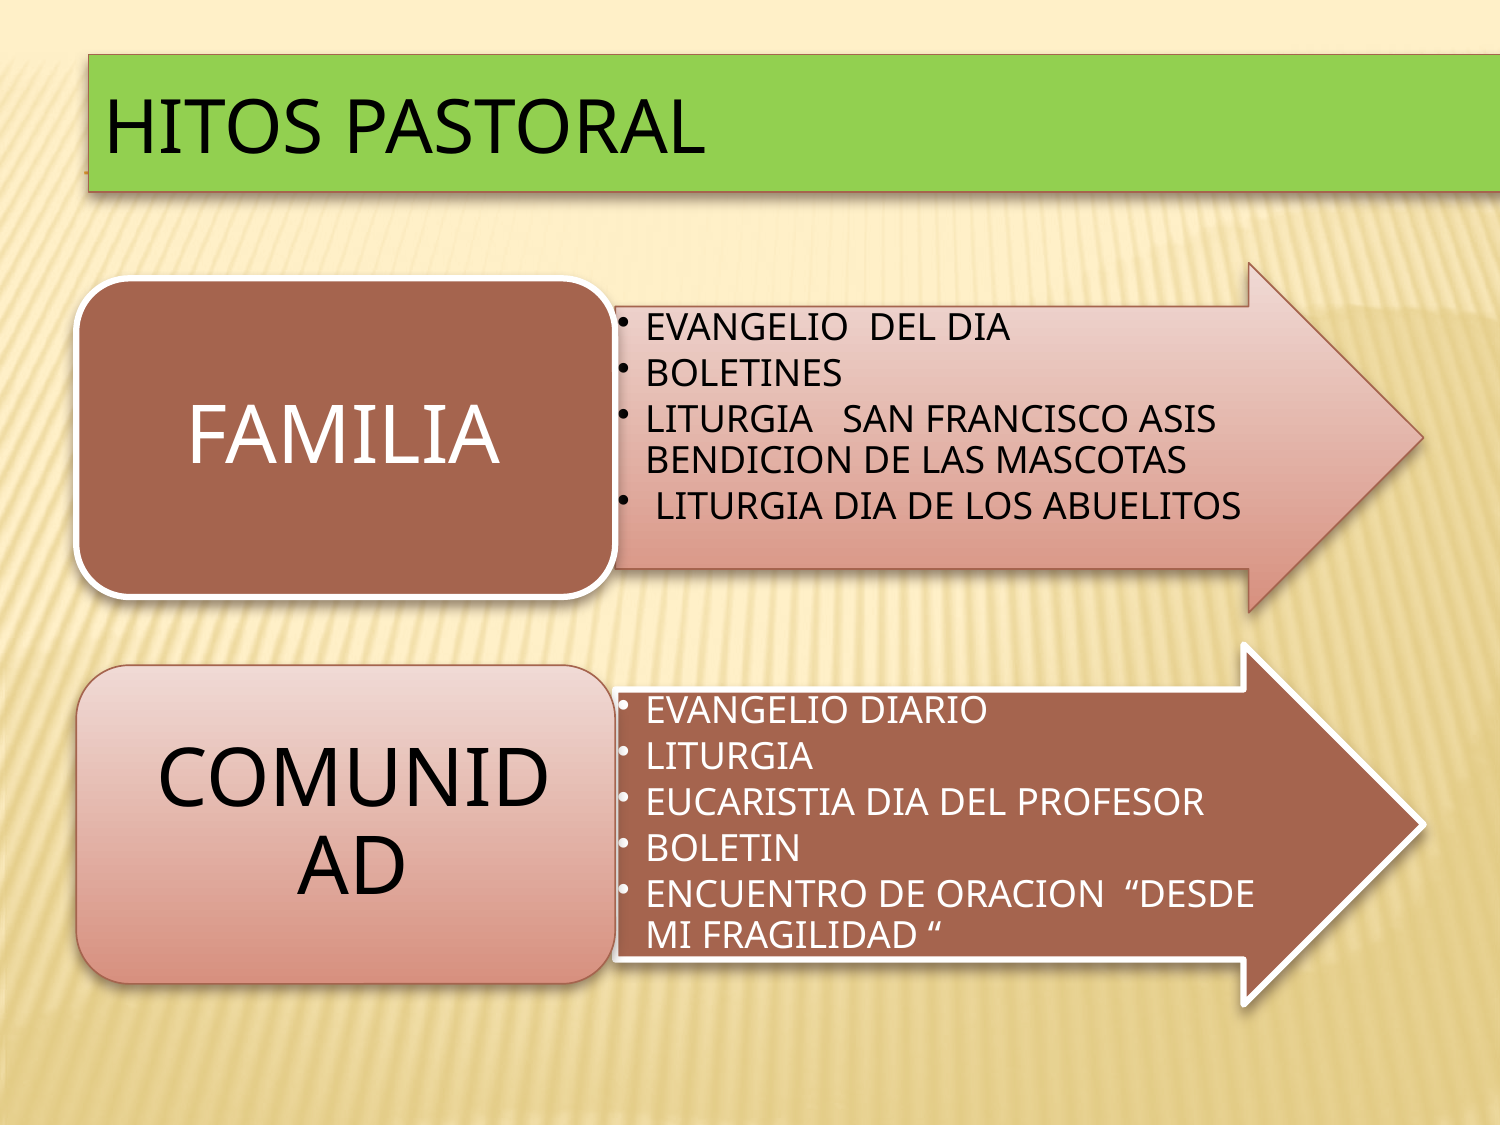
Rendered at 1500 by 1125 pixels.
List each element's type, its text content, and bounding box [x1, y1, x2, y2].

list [74, 262, 1426, 1006]
title Hitos Pastoral [88, 54, 1500, 193]
